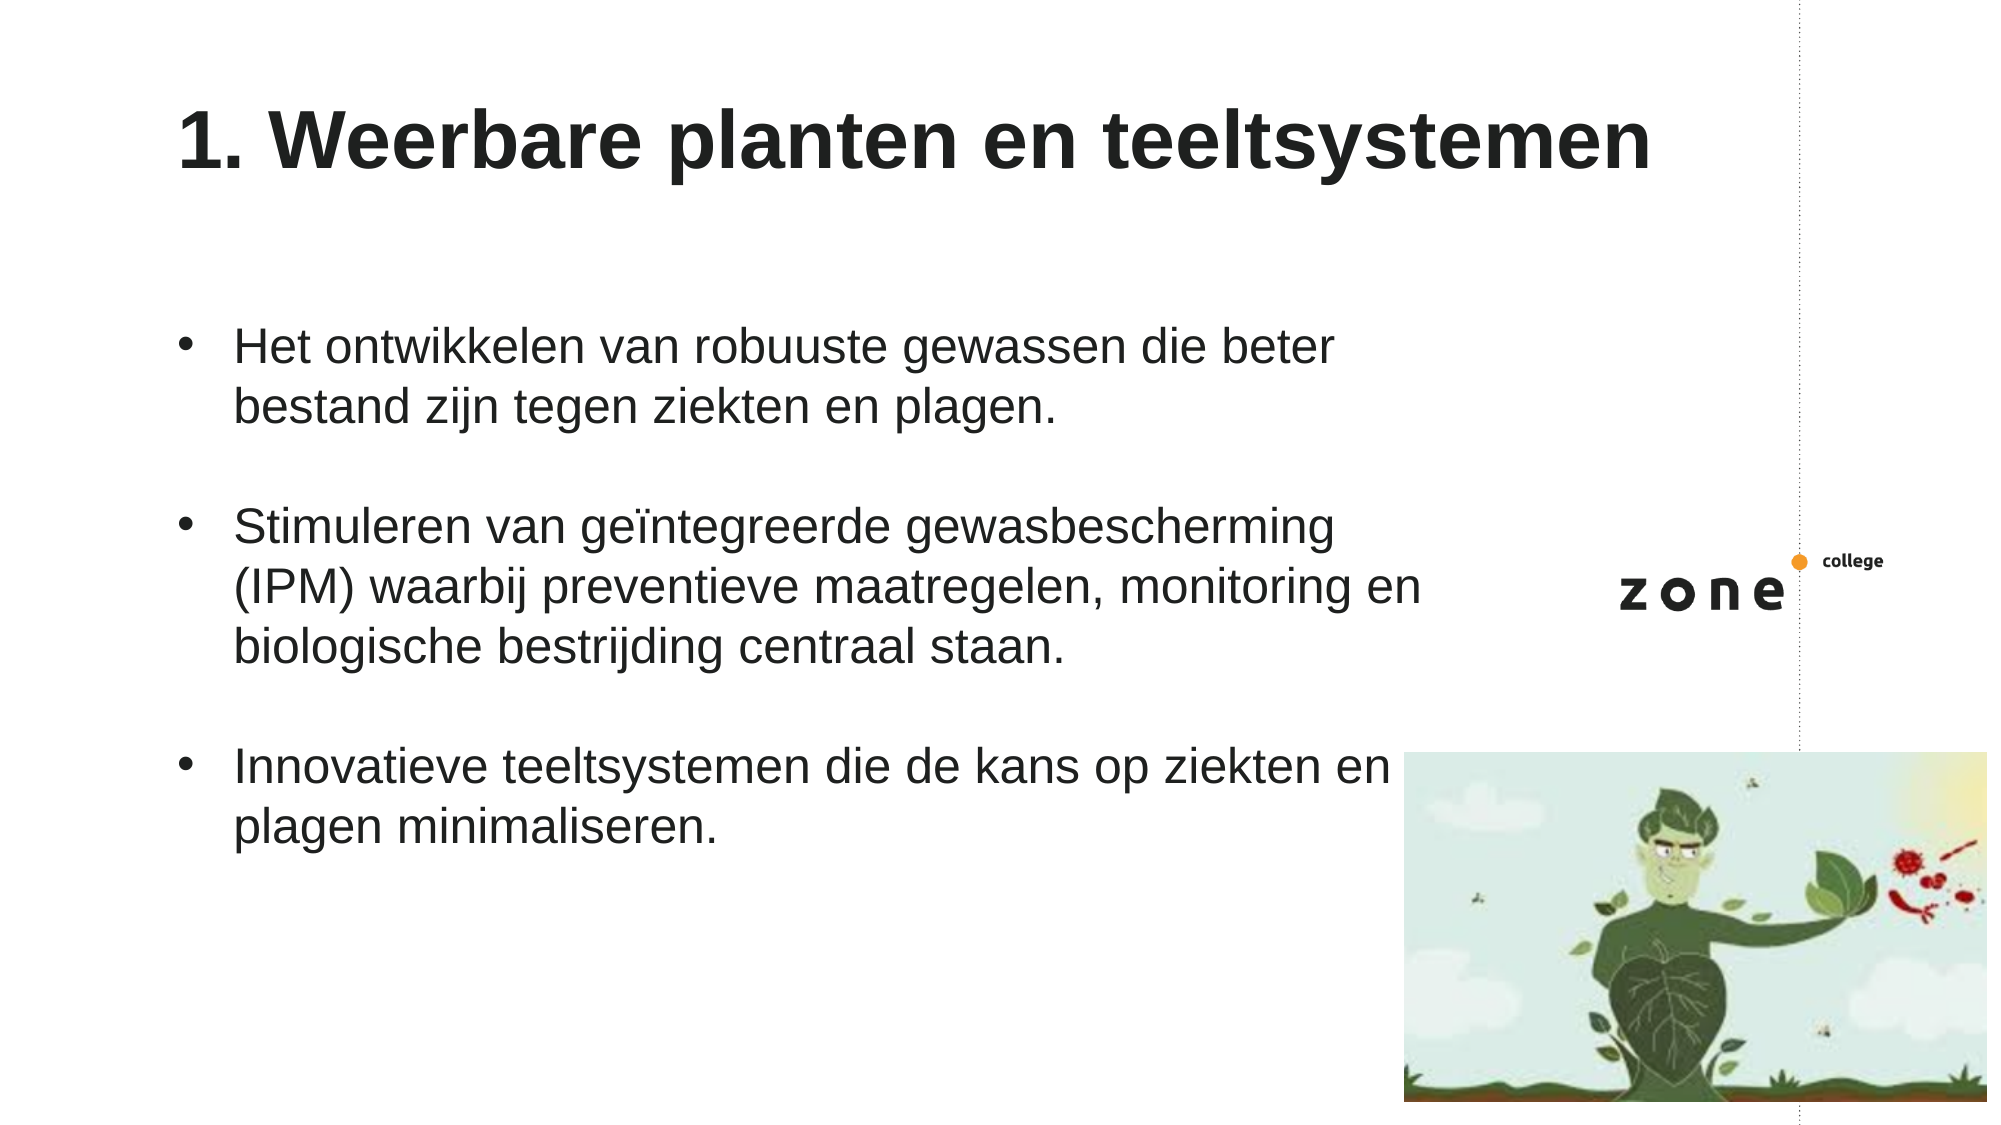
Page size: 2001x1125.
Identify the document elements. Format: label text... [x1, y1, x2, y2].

picture [1404, 0, 2001, 1125]
title 1. Weerbare planten en teeltsystemen [177, 97, 1682, 261]
list Het ontwikkelen van robuuste gewassen die beter bestand zijn tegen ziekten en plagen. Stimuleren van geïntegreerde gewasbescherming (IPM) waarbij preventieve maatregelen, monitoring en biologische bestrijding centraal staan. Innovatieve teeltsystemen die de kans op ziekten en plagen minimaliseren. [177, 313, 1471, 1091]
